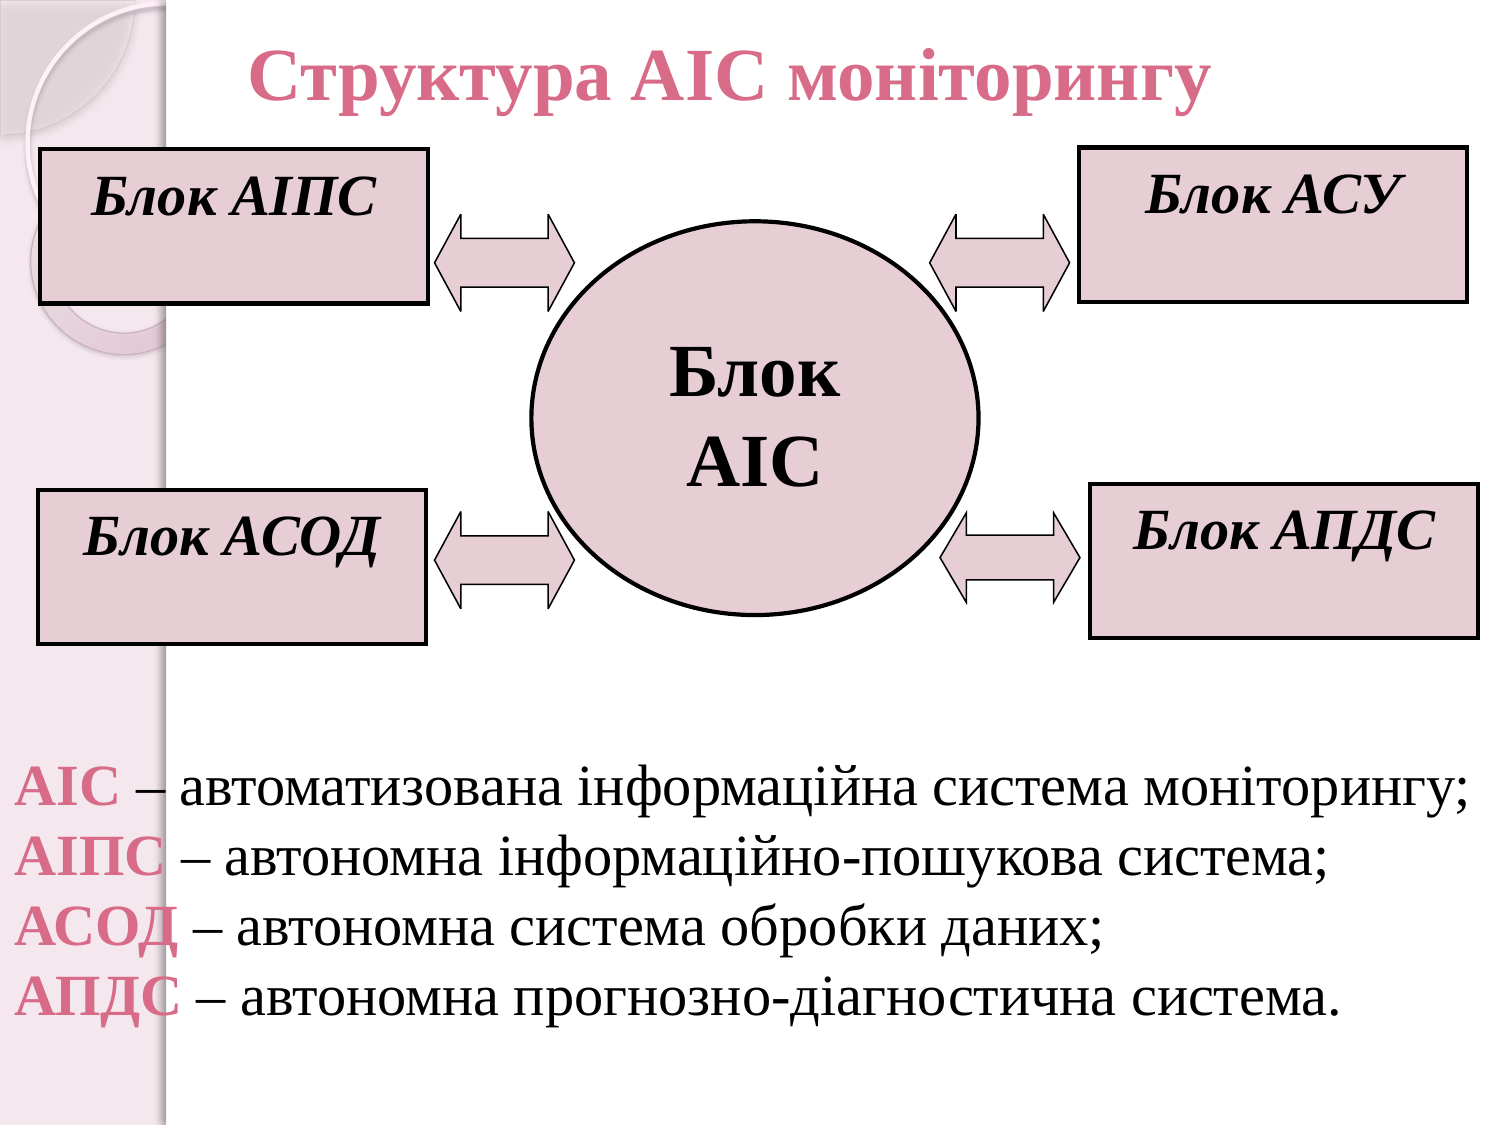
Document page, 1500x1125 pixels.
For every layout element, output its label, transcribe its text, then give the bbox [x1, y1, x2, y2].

text_box АІС – автоматизована інформаційна система моніторингу; АІПС – автономна інформаційно-пошукова система; АСОД – автономна система обробки даних; АПДС – автономна прогнозно-діагностична система. [0, 786, 1500, 1105]
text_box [0, 56, 1500, 773]
text_box Структура АІС моніторингу [93, 0, 1287, 52]
